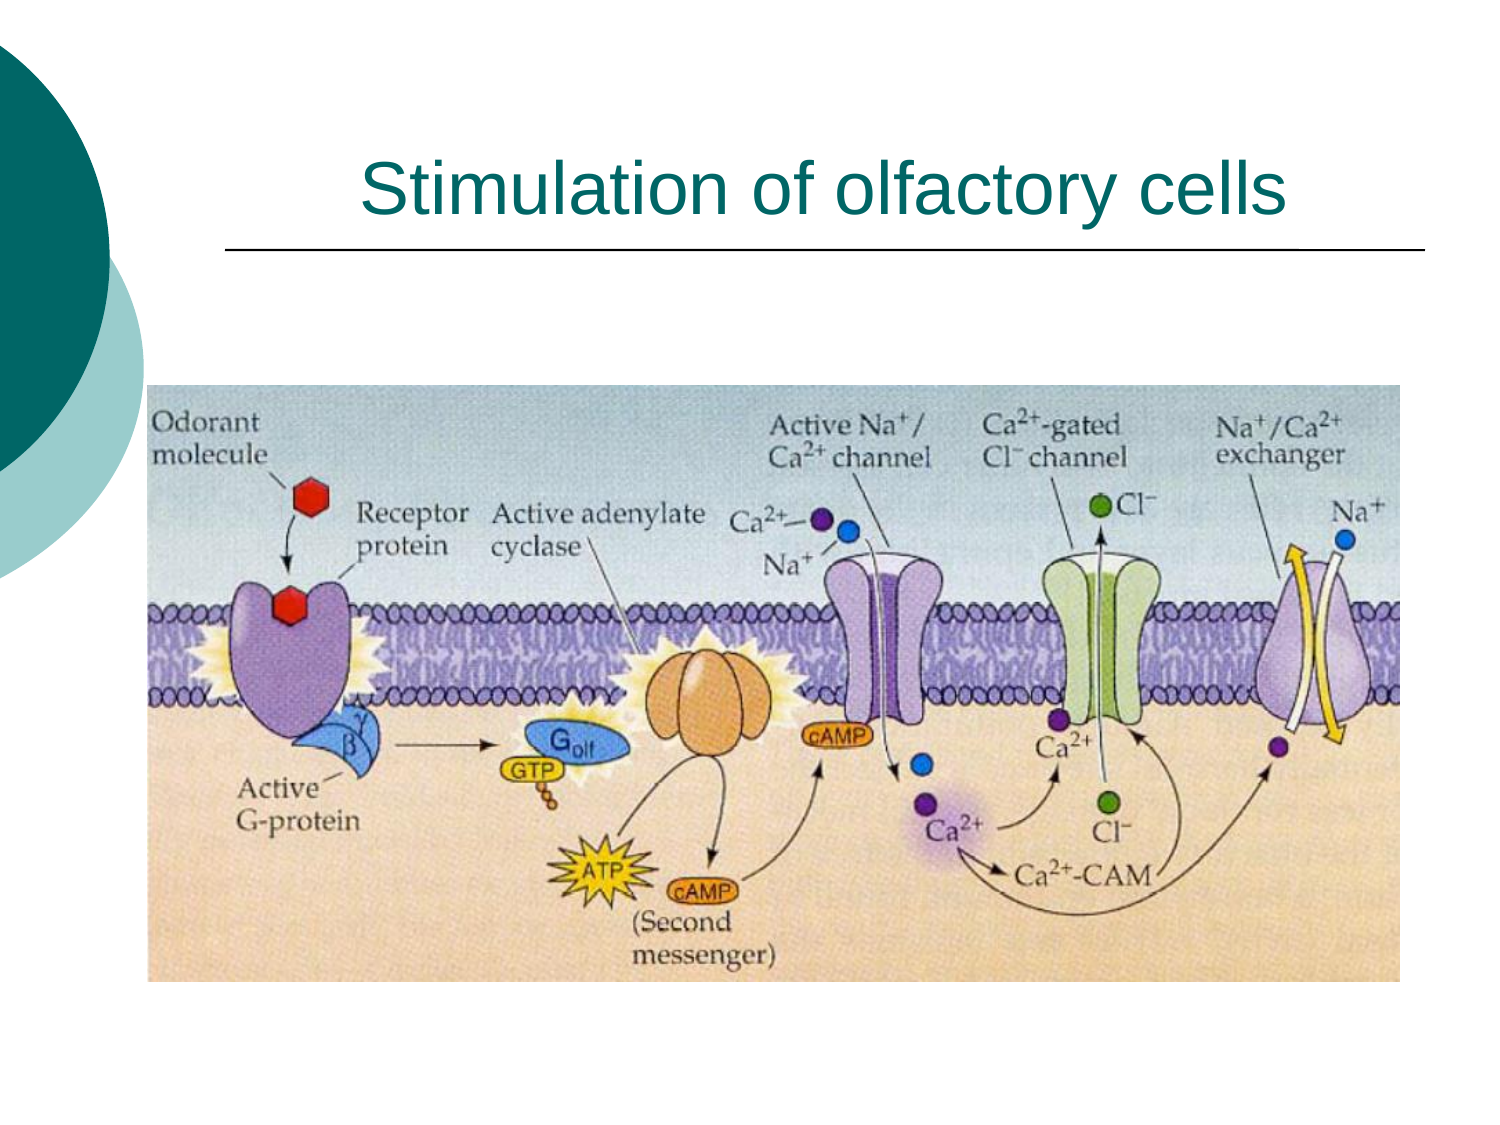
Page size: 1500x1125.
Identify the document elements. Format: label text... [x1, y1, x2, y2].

title Stimulation of olfactory cells [224, 49, 1425, 237]
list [147, 385, 1400, 982]
